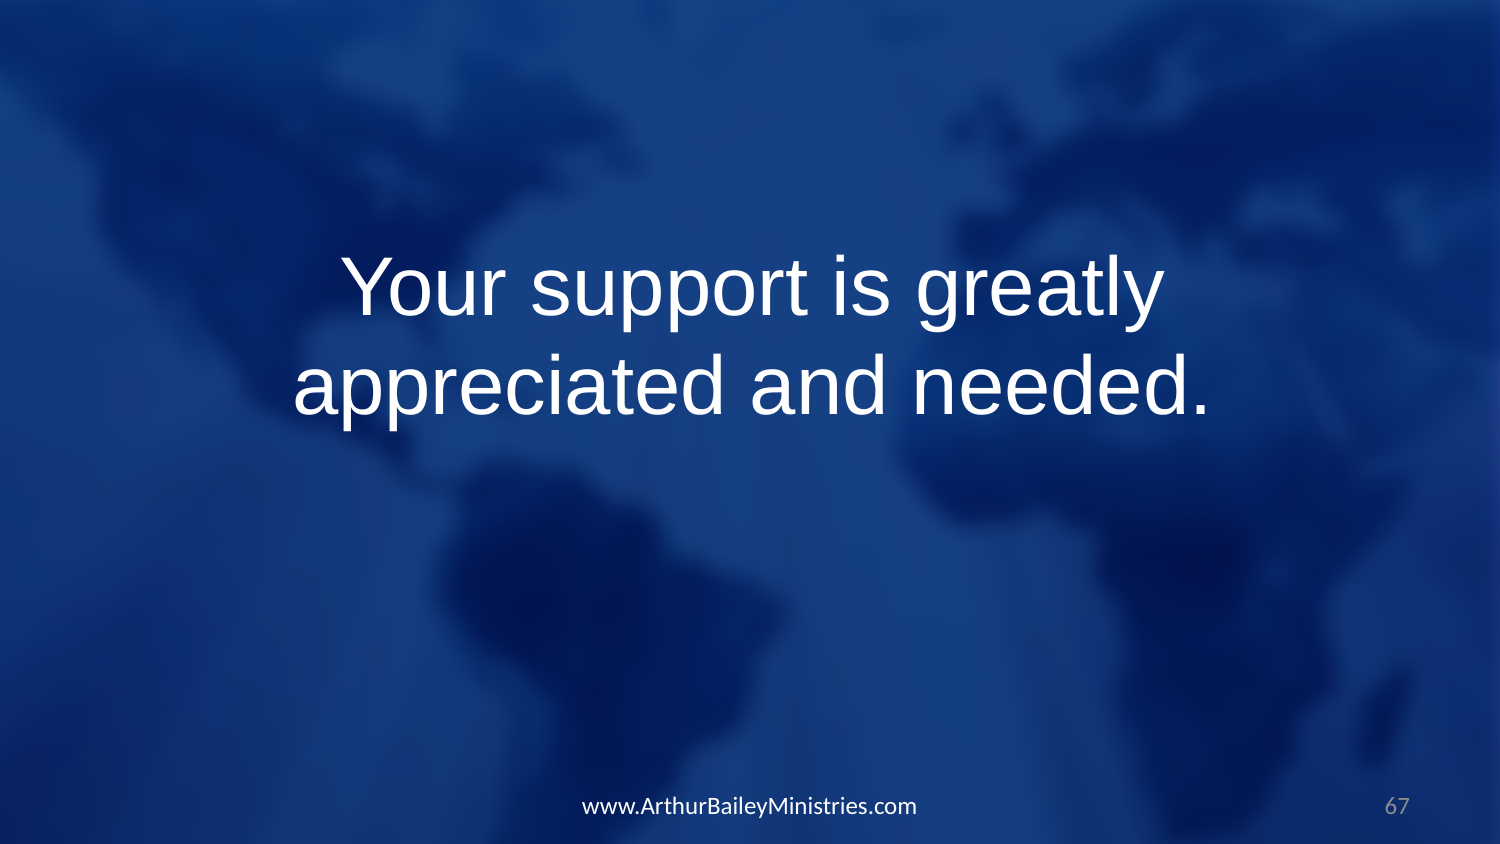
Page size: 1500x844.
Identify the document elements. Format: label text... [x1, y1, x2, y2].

picture [0, 0, 1500, 844]
footer www.ArthurBaileyMinistries.com [512, 782, 988, 827]
slide_number 67 [1074, 782, 1425, 827]
list Your support is greatly appreciated and needed. [151, 107, 1355, 741]
